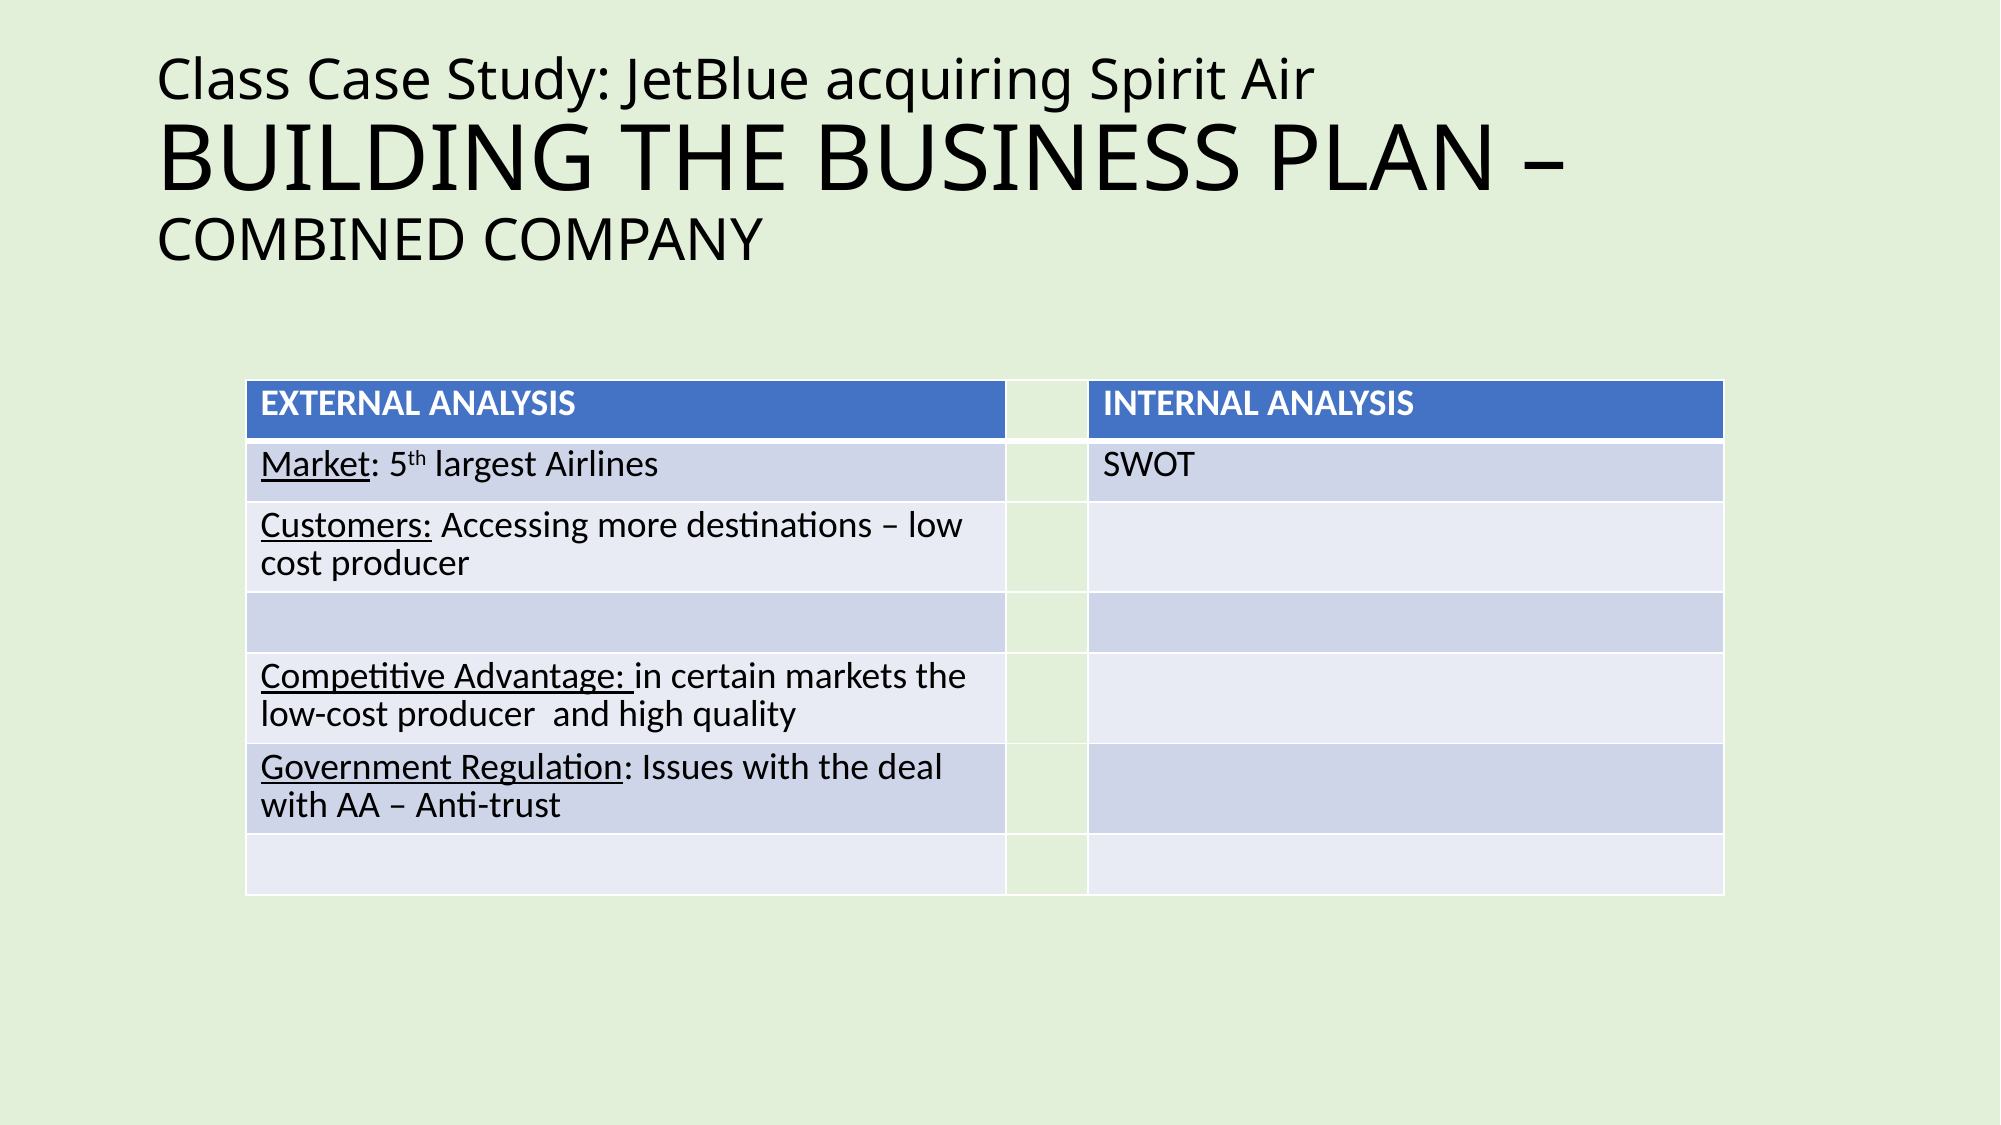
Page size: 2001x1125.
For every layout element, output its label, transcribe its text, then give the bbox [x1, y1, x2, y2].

table_cell [1007, 593, 1087, 652]
table_cell [1089, 593, 1723, 652]
table_cell Government Regulation: Issues with the deal with AA – Anti-trust [247, 744, 1005, 833]
table_header INTERNAL ANALYSIS [1089, 381, 1723, 438]
table_cell [1089, 654, 1723, 743]
table_cell [247, 593, 1005, 652]
table_header [1007, 381, 1087, 438]
table_cell SWOT [1089, 444, 1723, 501]
table_header EXTERNAL ANALYSIS [247, 381, 1005, 438]
table_cell Customers: Accessing more destinations – low cost producer [247, 503, 1005, 591]
table_cell [1007, 503, 1087, 591]
table_cell [1007, 444, 1087, 501]
table_cell [1007, 744, 1087, 833]
table_cell [1089, 503, 1723, 591]
table_cell Market: 5th largest Airlines [247, 444, 1005, 501]
table_cell Competitive Advantage: in certain markets the low-cost producer and high quality [247, 654, 1005, 743]
table_cell [1089, 835, 1723, 894]
table_cell [1007, 835, 1087, 894]
table_cell [247, 835, 1005, 894]
table_cell [1089, 744, 1723, 833]
table_cell [1007, 654, 1087, 743]
title Class Case Study: JetBlue acquiring Spirit Air BUILDING THE BUSINESS PLAN – COMBINED COMPANY [141, 42, 1792, 281]
